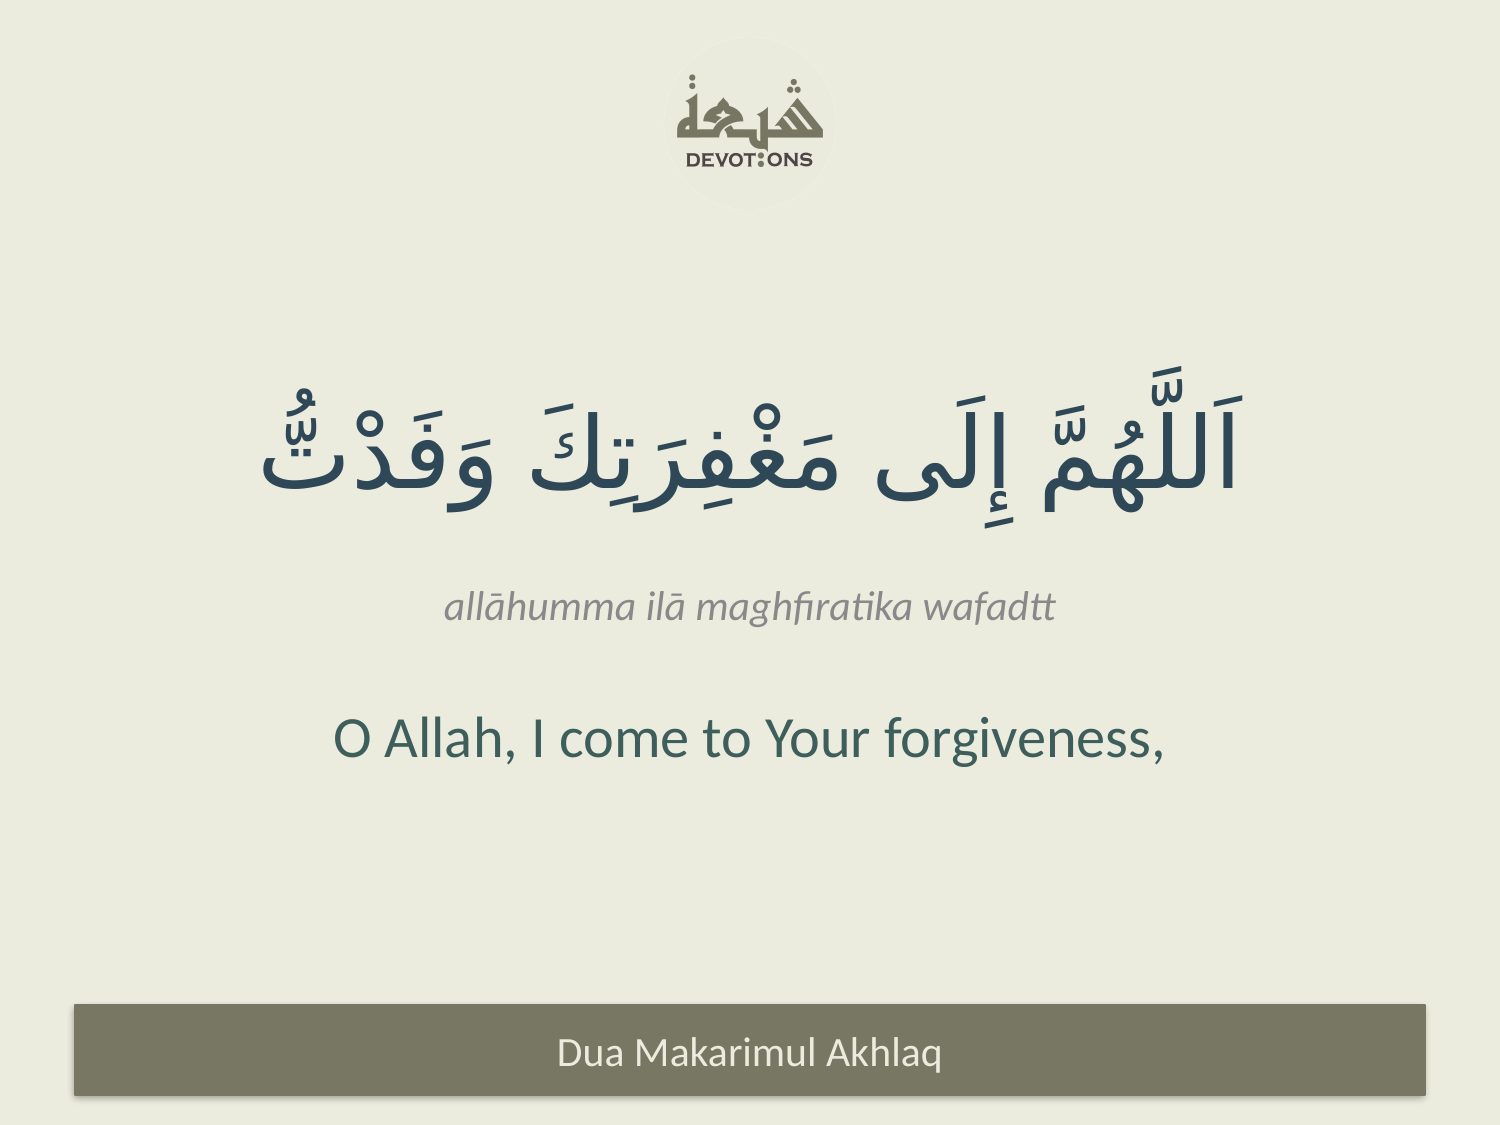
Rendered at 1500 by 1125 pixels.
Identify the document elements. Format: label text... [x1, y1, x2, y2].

picture [656, 29, 844, 218]
text_box [74, 1004, 1426, 1096]
text_box اَللَّهُمَّ إِلَى مَغْفِرَتِكَ وَفَدْتُّ allāhumma ilā maghfiratika wafadtt O Allah, I come to Your forgiveness, [74, 381, 1425, 776]
text_box Dua Makarimul Akhlaq [541, 1017, 958, 1083]
